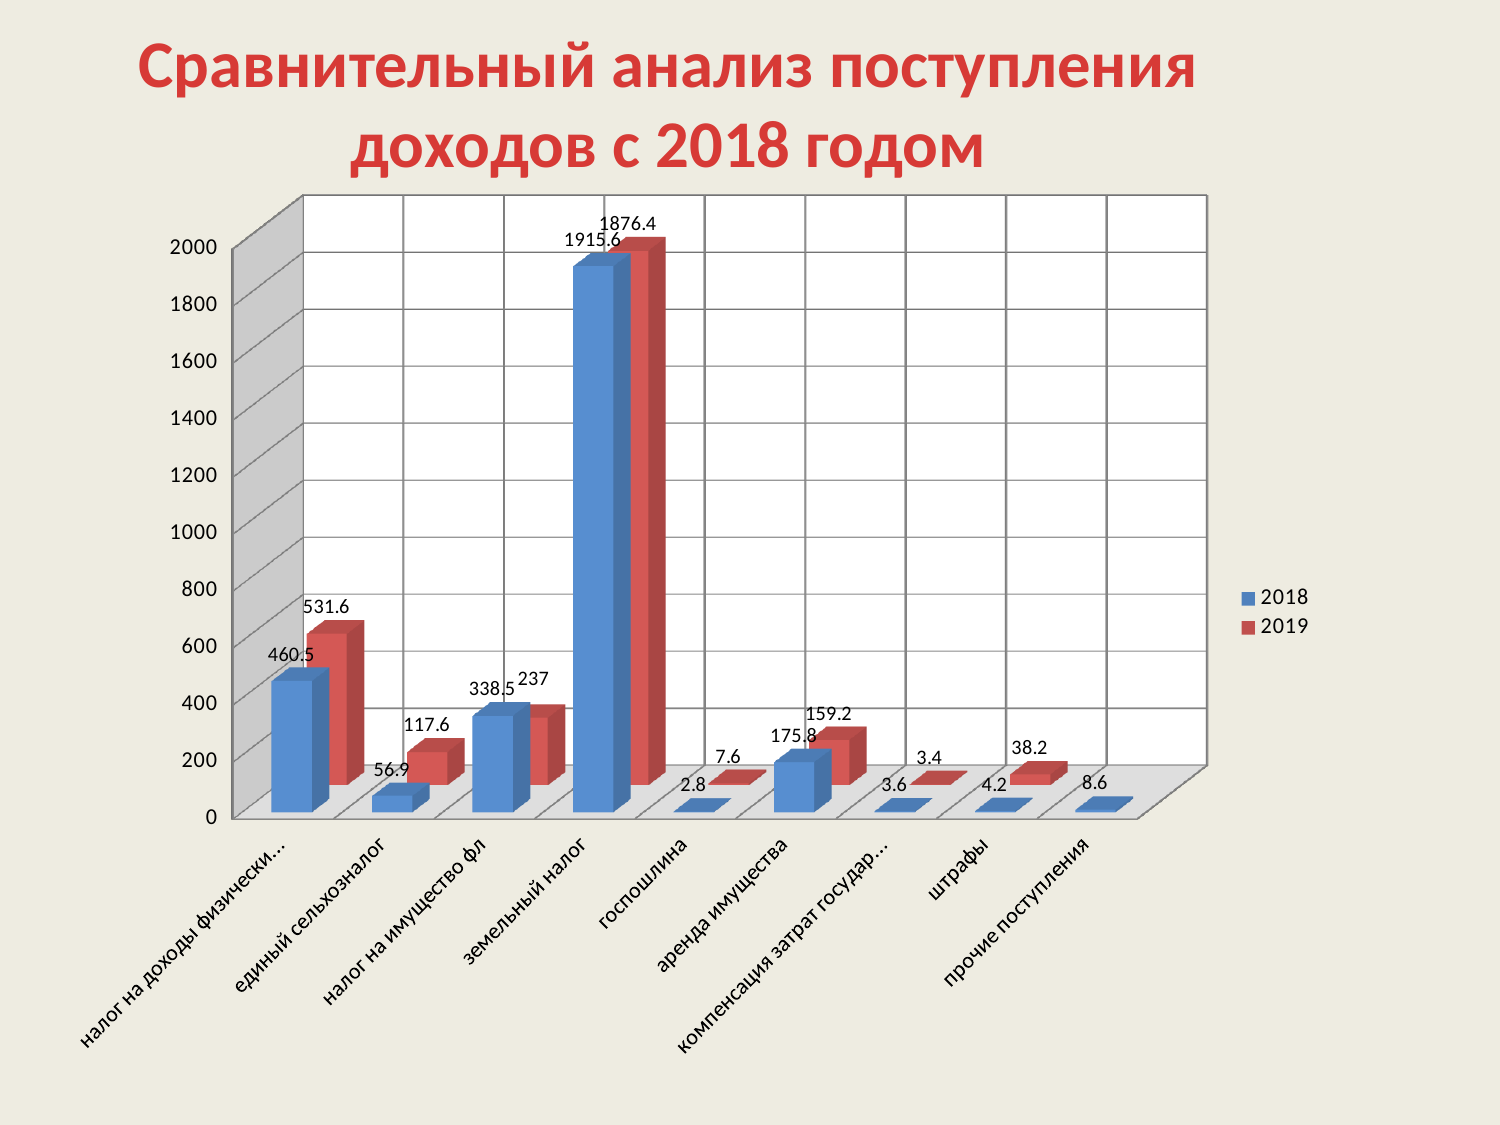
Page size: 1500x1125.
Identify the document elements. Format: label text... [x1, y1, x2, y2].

title Сравнительный анализ поступления доходов с 2018 годом [75, 52, 1263, 149]
chart [74, 175, 1330, 1060]
